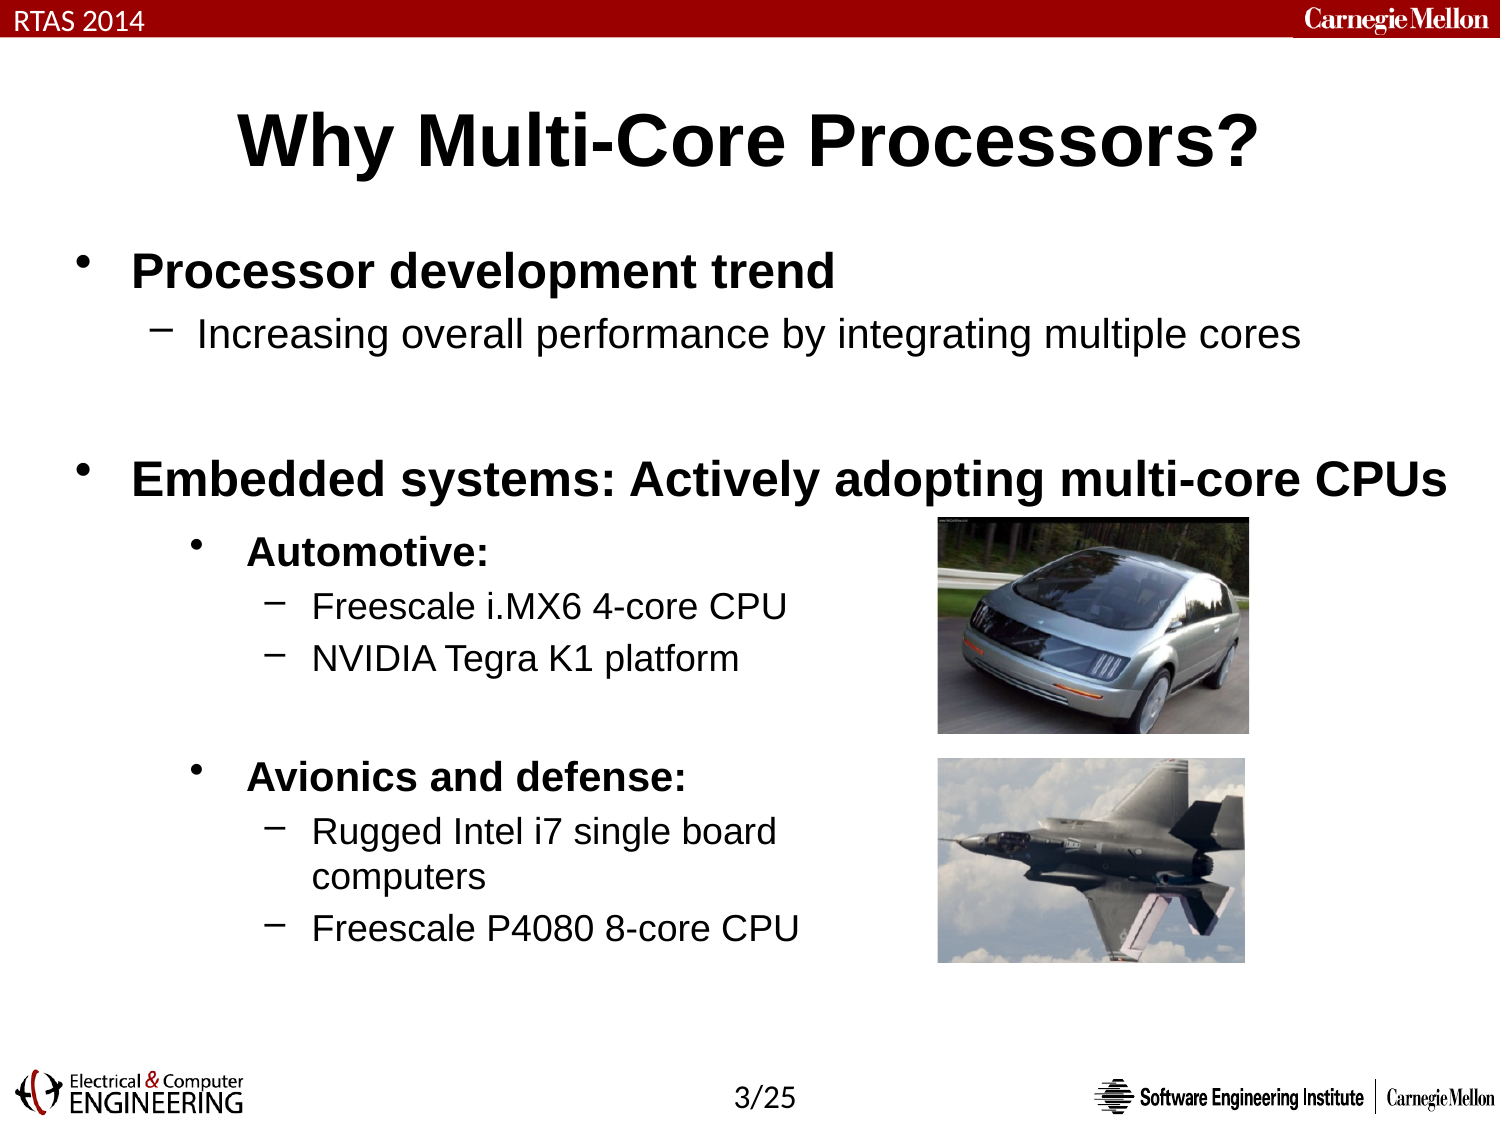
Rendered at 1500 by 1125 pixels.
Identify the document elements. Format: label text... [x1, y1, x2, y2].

text_box Automotive: Freescale i.MX6 4-core CPU NVIDIA Tegra K1 platform [174, 517, 925, 740]
picture [937, 516, 1250, 734]
picture [937, 758, 1246, 963]
text_box Avionics and defense: Rugged Intel i7 single board computers Freescale P4080 8-core CPU [174, 741, 948, 957]
text_box [25, 0, 76, 27]
title Why Multi-Core Processors? [0, 42, 1500, 231]
slide_number 3/25 [673, 1076, 827, 1114]
picture [1293, 0, 1500, 38]
list Processor development trend Increasing overall performance by integrating multiple cores Embedded systems: Actively adopting multi-core CPUs [59, 230, 1476, 1003]
picture [13, 1068, 244, 1116]
